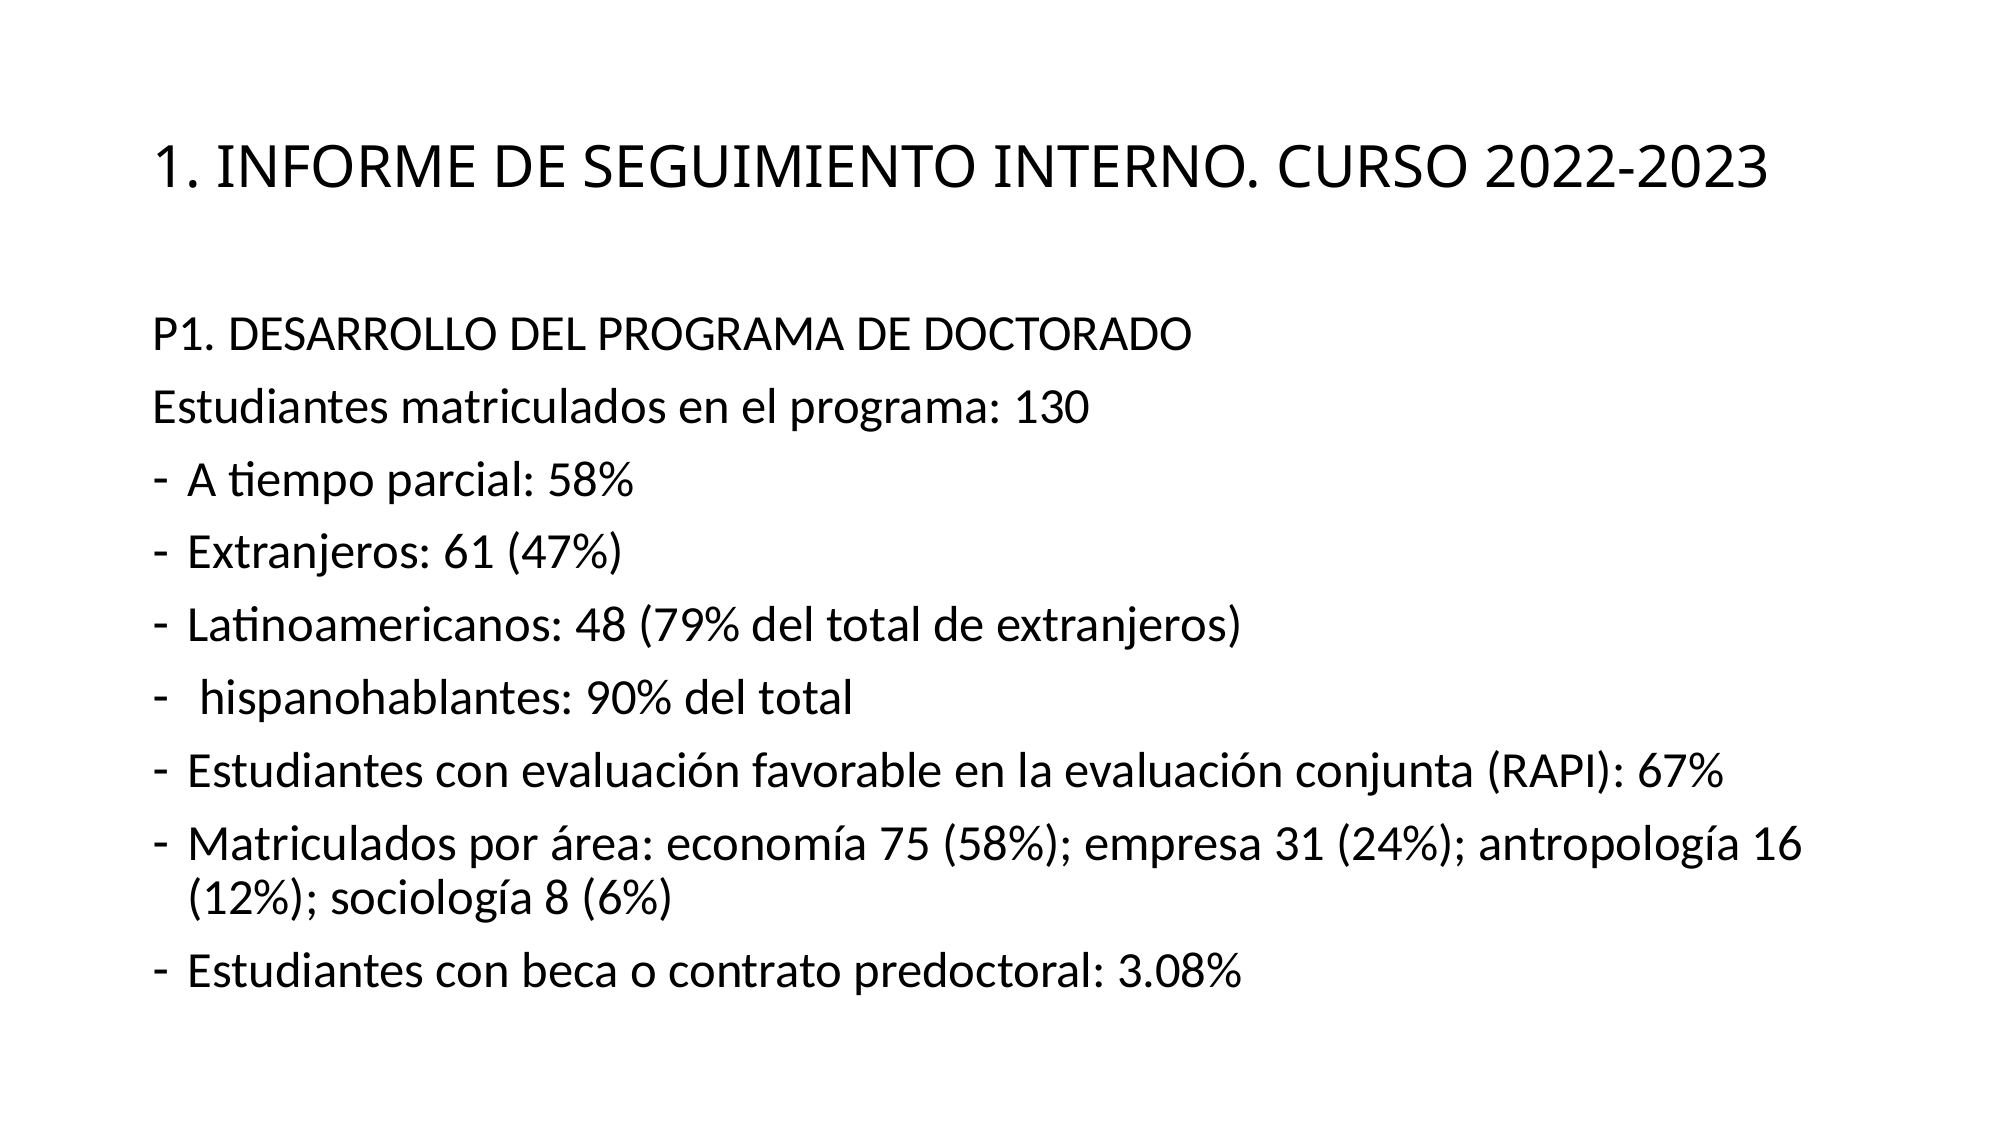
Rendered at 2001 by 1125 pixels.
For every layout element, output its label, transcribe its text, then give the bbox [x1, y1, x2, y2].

list P1. DESARROLLO DEL PROGRAMA DE DOCTORADO Estudiantes matriculados en el programa: 130 A tiempo parcial: 58% Extranjeros: 61 (47%) Latinoamericanos: 48 (79% del total de extranjeros) hispanohablantes: 90% del total Estudiantes con evaluación favorable en la evaluación conjunta (RAPI): 67% Matriculados por área: economía 75 (58%); empresa 31 (24%); antropología 16 (12%); sociología 8 (6%) Estudiantes con beca o contrato predoctoral: 3.08% [137, 299, 1863, 1014]
title 1. INFORME DE SEGUIMIENTO INTERNO. CURSO 2022-2023 [137, 59, 1863, 278]
